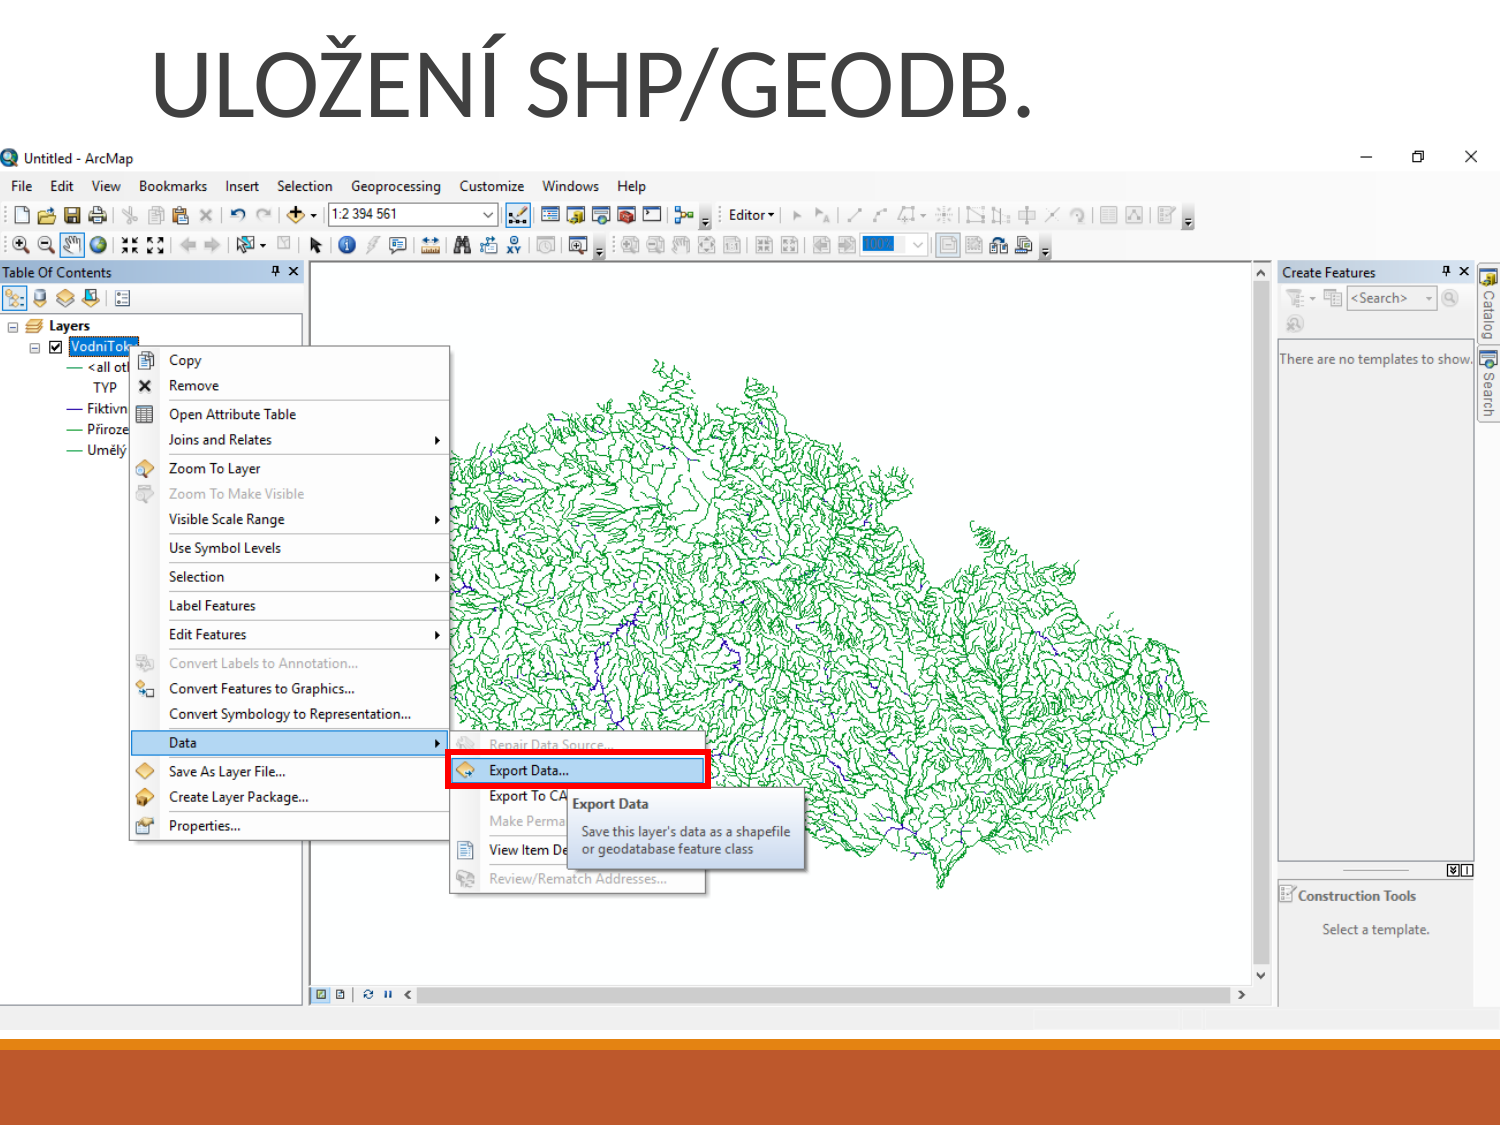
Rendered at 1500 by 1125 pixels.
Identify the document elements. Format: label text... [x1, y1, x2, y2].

title ULOŽENÍ SHP/GEODB. [134, 30, 1373, 143]
picture [0, 145, 1500, 1031]
